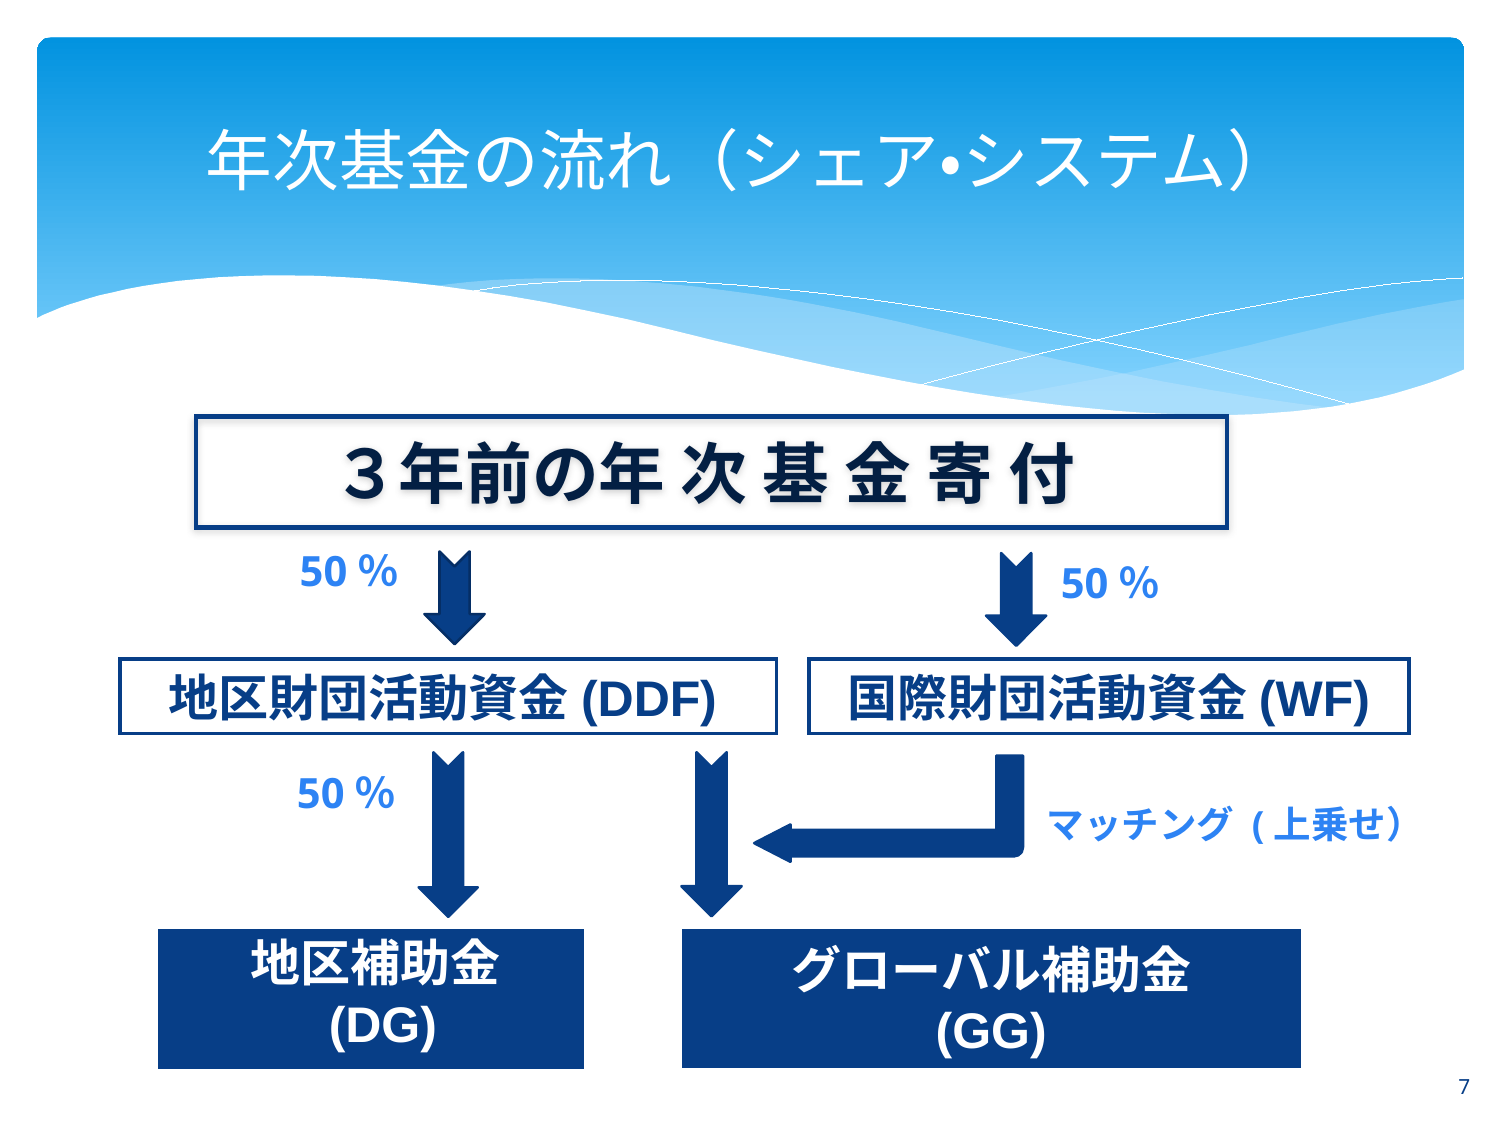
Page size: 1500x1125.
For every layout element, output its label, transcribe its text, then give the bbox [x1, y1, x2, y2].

text_box ３年前の年 次 基 金 寄 付 [195, 416, 1228, 528]
text_box [423, 550, 486, 646]
text_box [984, 551, 1048, 647]
text_box 50％ [284, 537, 453, 603]
text_box [680, 751, 743, 918]
text_box グローバル補助金 (GG) [683, 931, 1300, 1066]
text_box マッチング (上乗せ） [1032, 794, 1446, 854]
text_box 地区補助金 (DG) [159, 931, 582, 1068]
text_box [752, 754, 1025, 863]
slide_number 7 [1434, 1057, 1495, 1118]
text_box 国際財団活動資金(WF) [808, 658, 1410, 734]
text_box 50％ [282, 759, 421, 870]
text_box [417, 751, 479, 918]
text_box 50％ [1046, 549, 1183, 615]
text_box 地区財団活動資金(DDF) [119, 658, 777, 734]
title 年次基金の流れ（シェア・システム） [75, 55, 1425, 261]
